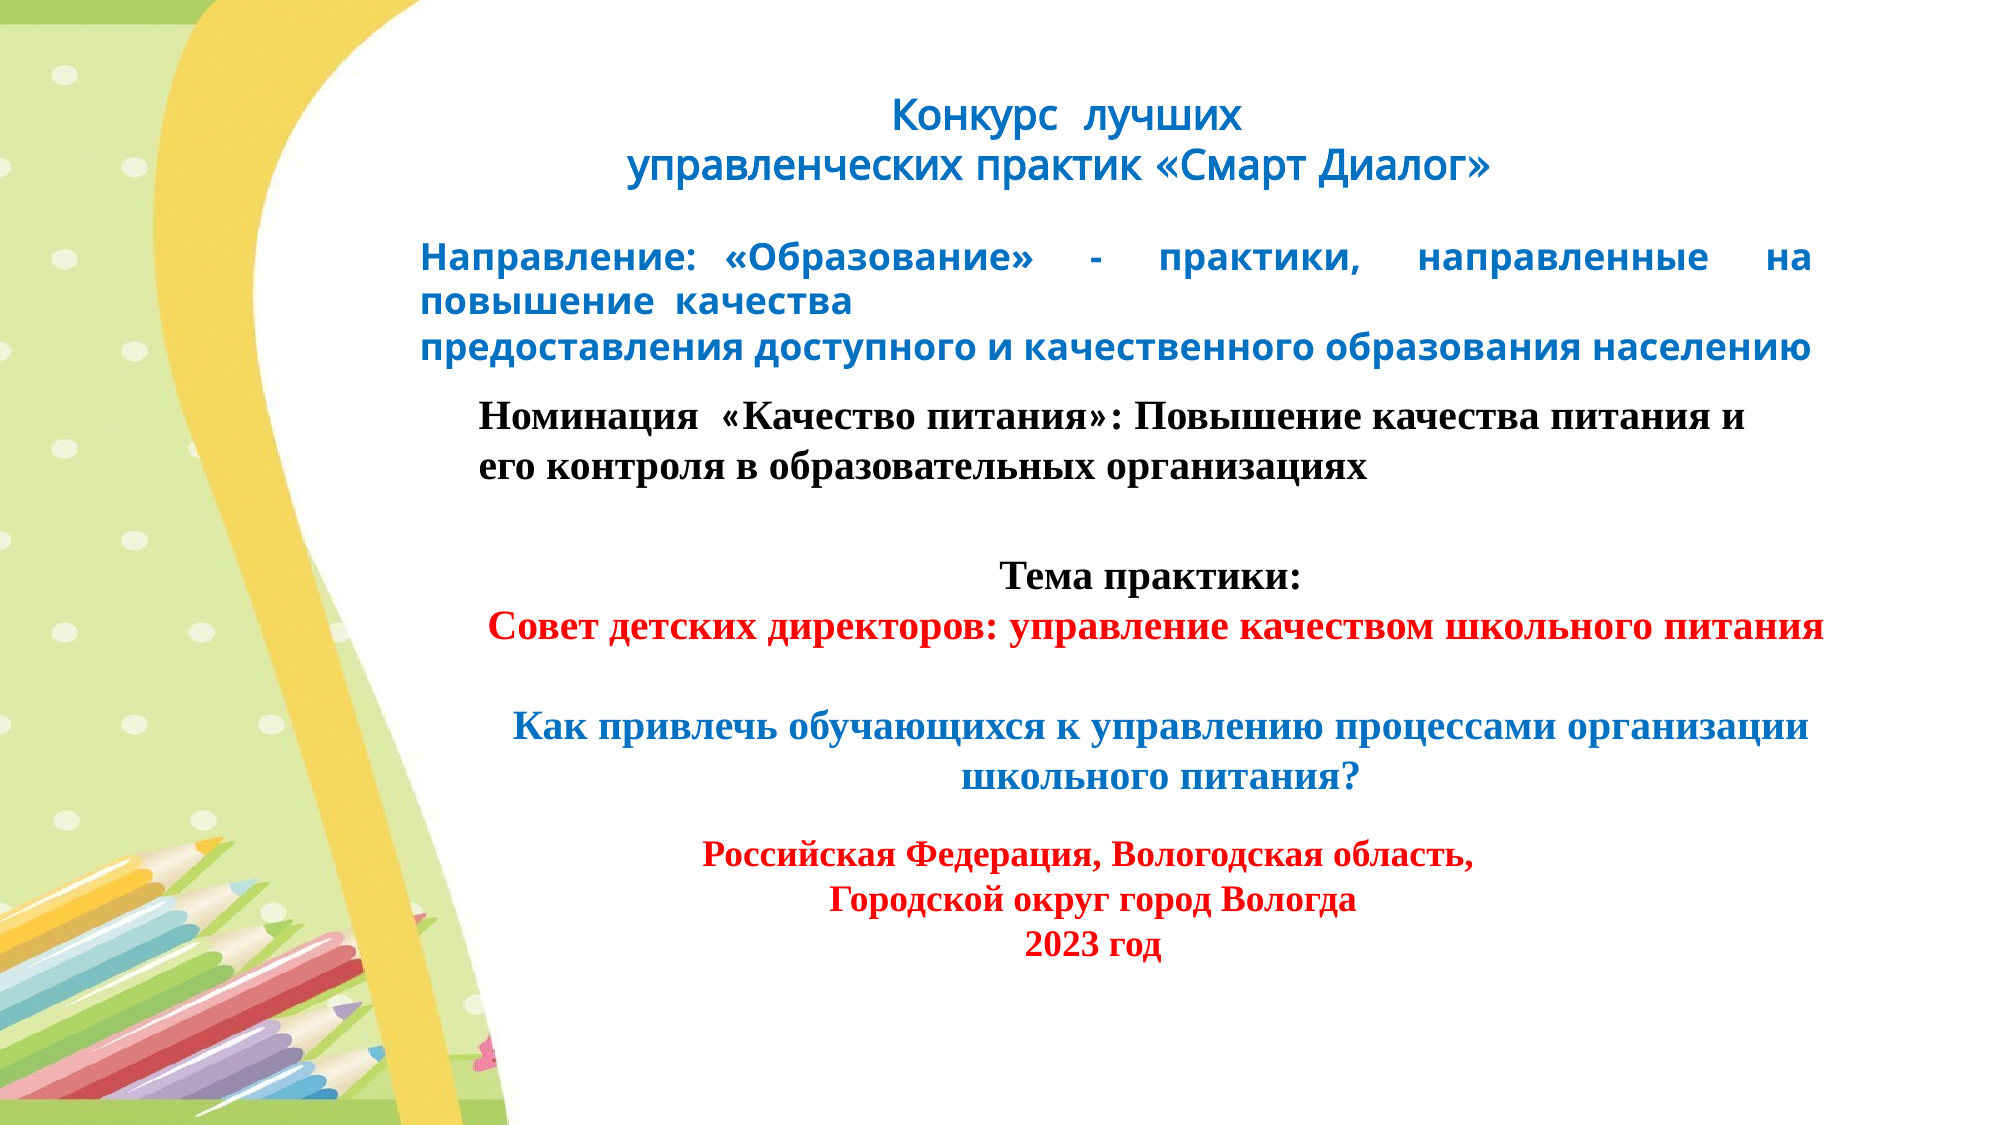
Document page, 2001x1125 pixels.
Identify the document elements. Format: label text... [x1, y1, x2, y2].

text_box Российская Федерация, Вологодская область, Городской округ город Вологда 2023 год [593, 821, 1594, 971]
text_box Номинация «Качество питания»: Повышение качества питания и его контроля в образовательных организациях [463, 380, 1784, 496]
text_box Тема практики: Совет детских директоров: управление качеством школьного питания Как привлечь обучающихся к управлению процессами организации школьного питания? [404, 539, 1918, 805]
text_box Конкурс лучших управленческих практик «Смарт Диалог» [612, 80, 1507, 196]
text_box Направление: «Образование» - практики, направленные на повышение качества предоставления доступного и качественного образования населению [404, 225, 1857, 375]
